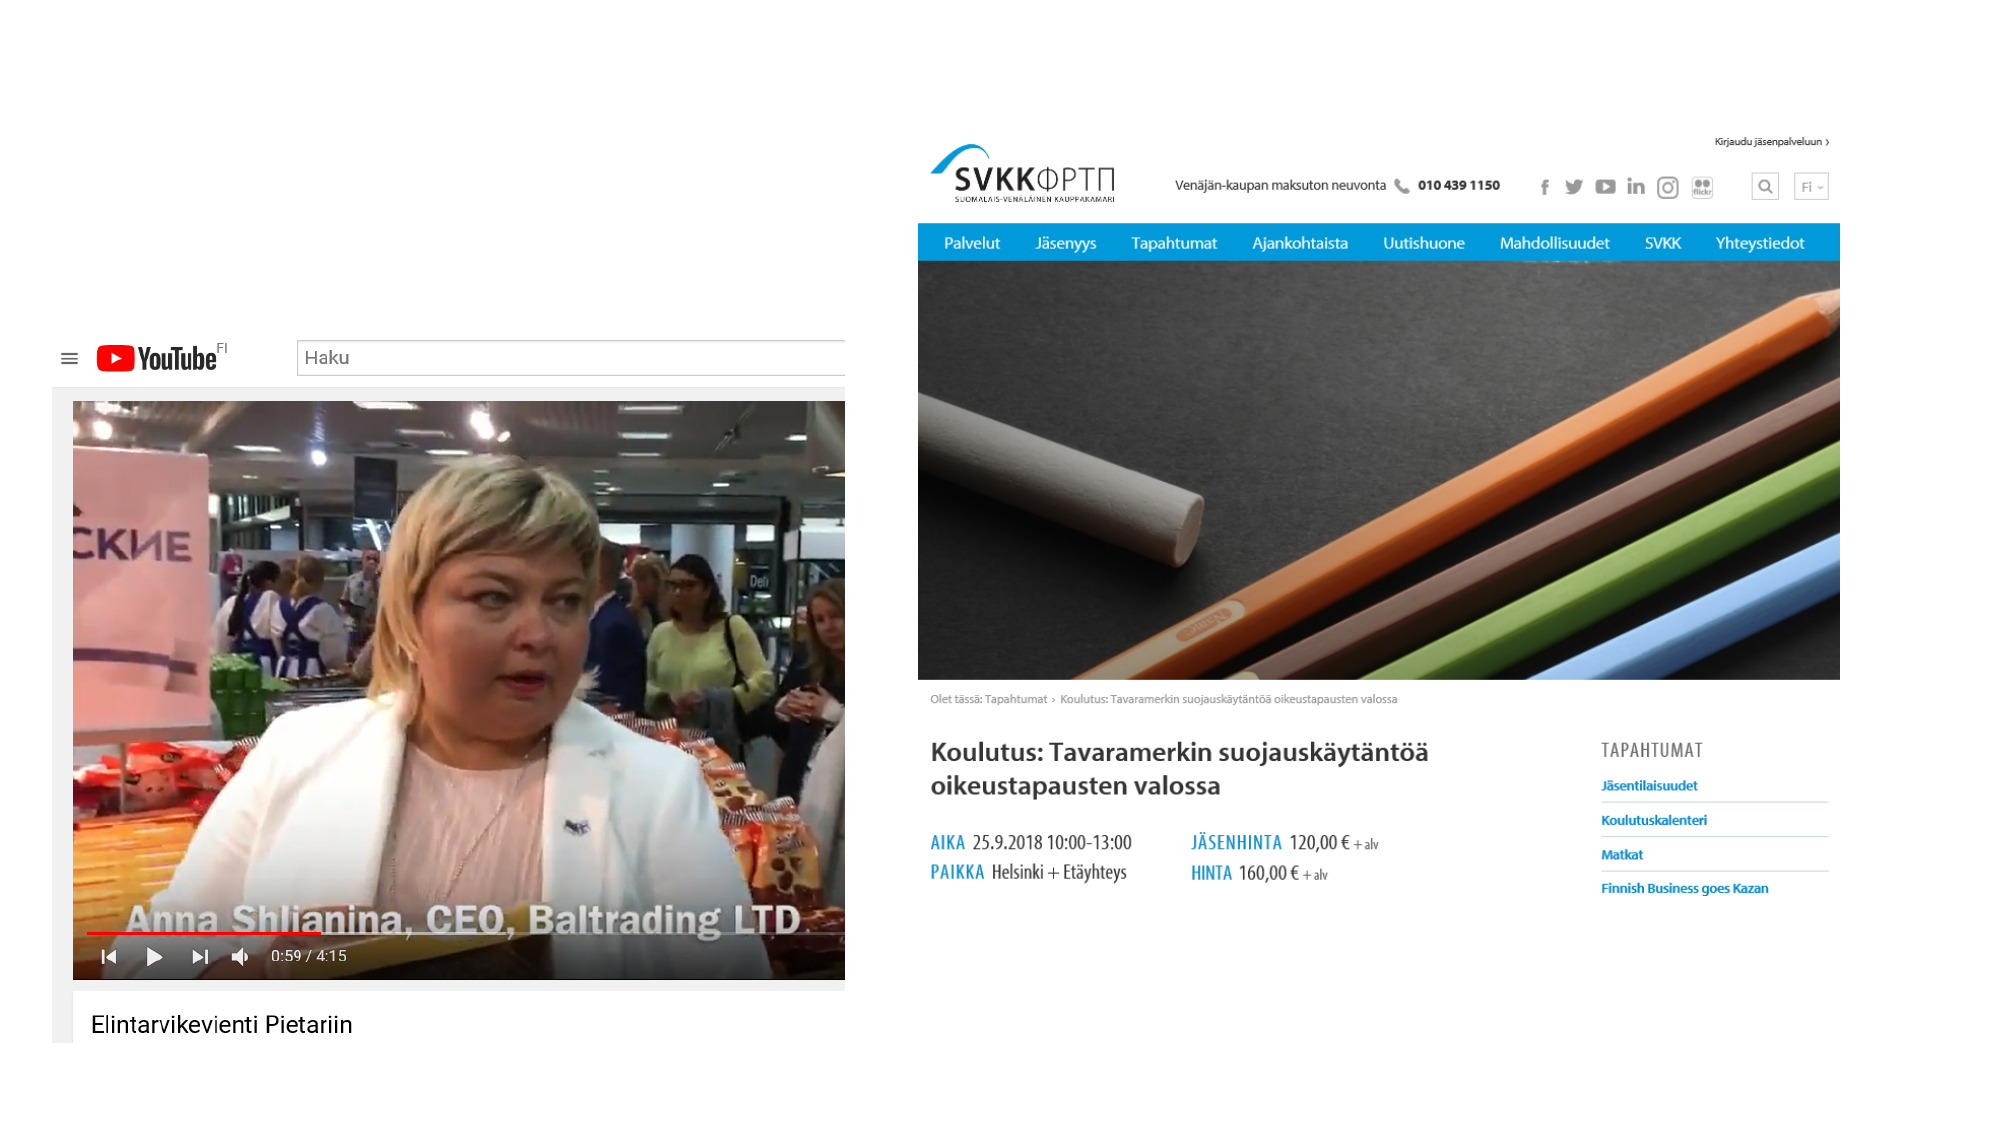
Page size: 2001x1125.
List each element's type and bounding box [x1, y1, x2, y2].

picture [1145, 241, 1151, 251]
picture [1548, 237, 1552, 248]
picture [958, 237, 967, 248]
picture [1787, 237, 1793, 248]
picture [1080, 241, 1088, 250]
picture [1537, 237, 1544, 248]
picture [1281, 237, 1289, 248]
picture [1272, 241, 1278, 248]
picture [1770, 238, 1775, 248]
picture [1071, 241, 1080, 250]
picture [1426, 241, 1432, 248]
picture [1209, 239, 1215, 248]
picture [1746, 241, 1754, 250]
picture [918, 137, 1840, 223]
picture [1670, 238, 1678, 248]
picture [1401, 239, 1407, 248]
picture [1187, 241, 1193, 248]
picture [1602, 239, 1608, 248]
picture [1660, 238, 1670, 248]
picture [1519, 237, 1525, 248]
picture [1261, 238, 1270, 250]
picture [918, 261, 1840, 899]
picture [1326, 238, 1331, 248]
picture [1593, 237, 1599, 248]
picture [52, 332, 845, 1043]
picture [1416, 237, 1423, 248]
picture [1298, 237, 1305, 248]
picture [1797, 239, 1802, 247]
picture [1584, 241, 1590, 248]
picture [1727, 237, 1733, 248]
picture [1410, 238, 1415, 248]
